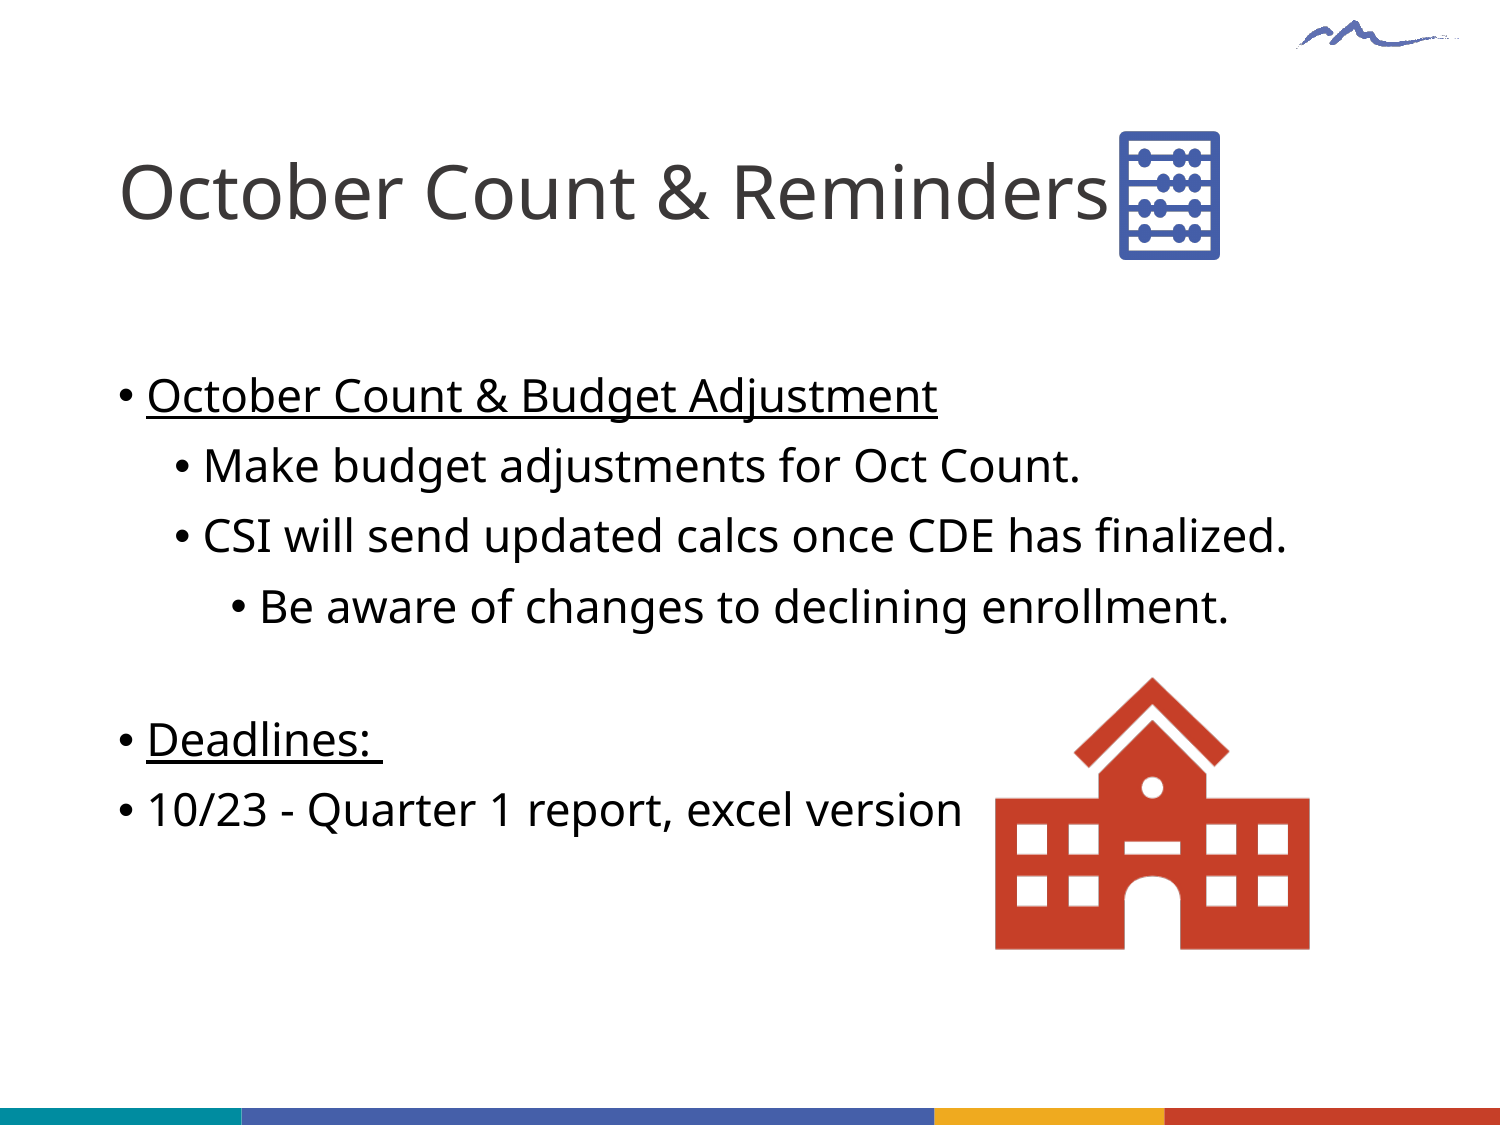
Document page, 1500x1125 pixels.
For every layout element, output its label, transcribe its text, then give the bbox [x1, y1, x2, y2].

list October Count & Budget Adjustment Make budget adjustments for Oct Count. CSI will send updated calcs once CDE has finalized. Be aware of changes to declining enrollment. Deadlines: 10/23 - Quarter 1 report, excel version [103, 299, 1397, 1014]
title October Count & Reminders [103, 86, 1397, 299]
picture [946, 607, 1359, 1021]
picture [1296, 20, 1459, 49]
picture [1094, 120, 1245, 271]
